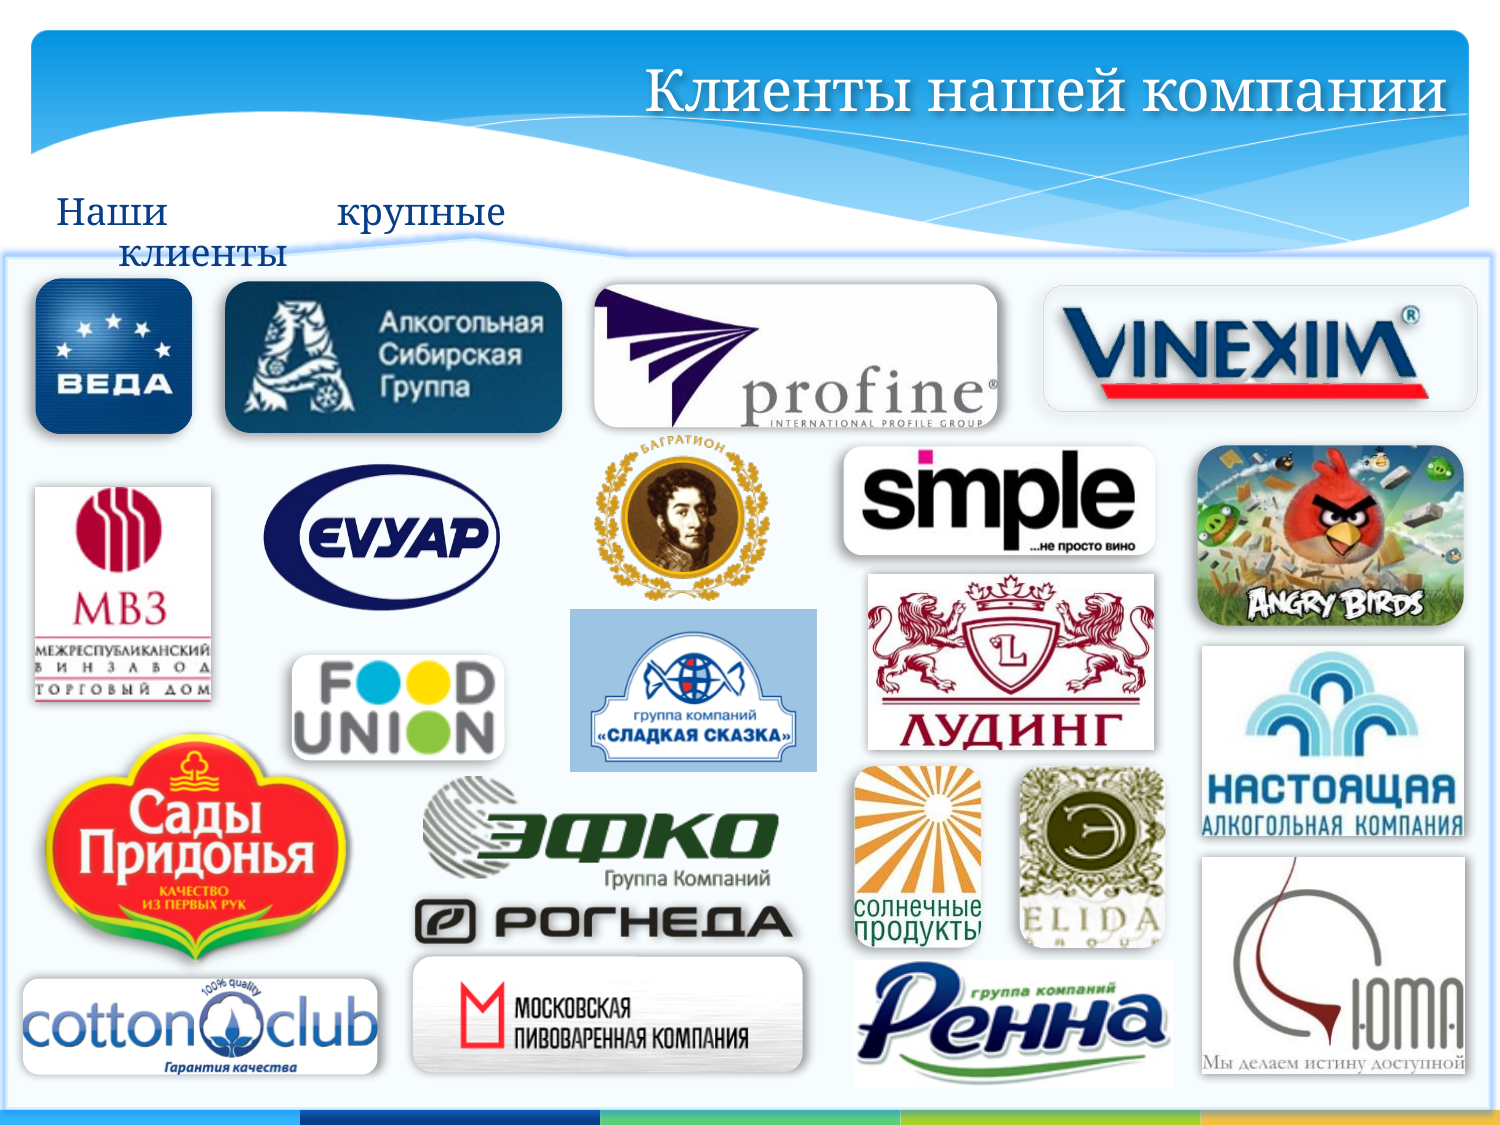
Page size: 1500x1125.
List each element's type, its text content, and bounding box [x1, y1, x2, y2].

text_box [5, 243, 1491, 1110]
picture [1019, 765, 1166, 949]
picture [42, 654, 505, 971]
picture [398, 776, 803, 1073]
picture [258, 457, 505, 615]
picture [1043, 284, 1478, 413]
picture [594, 434, 770, 601]
picture [594, 284, 998, 428]
text_box Клиенты нашей компании [41, 4, 1463, 173]
picture [35, 487, 212, 702]
picture [853, 960, 1173, 1089]
text_box Наши крупные клиенты [41, 186, 521, 244]
picture [570, 609, 818, 772]
picture [224, 281, 563, 434]
picture [35, 278, 194, 435]
picture [843, 446, 1156, 556]
picture [28, 25, 1471, 254]
picture [854, 765, 982, 948]
picture [868, 573, 1154, 750]
picture [22, 978, 378, 1075]
picture [1197, 445, 1464, 626]
picture [1202, 857, 1465, 1075]
picture [1202, 646, 1464, 837]
